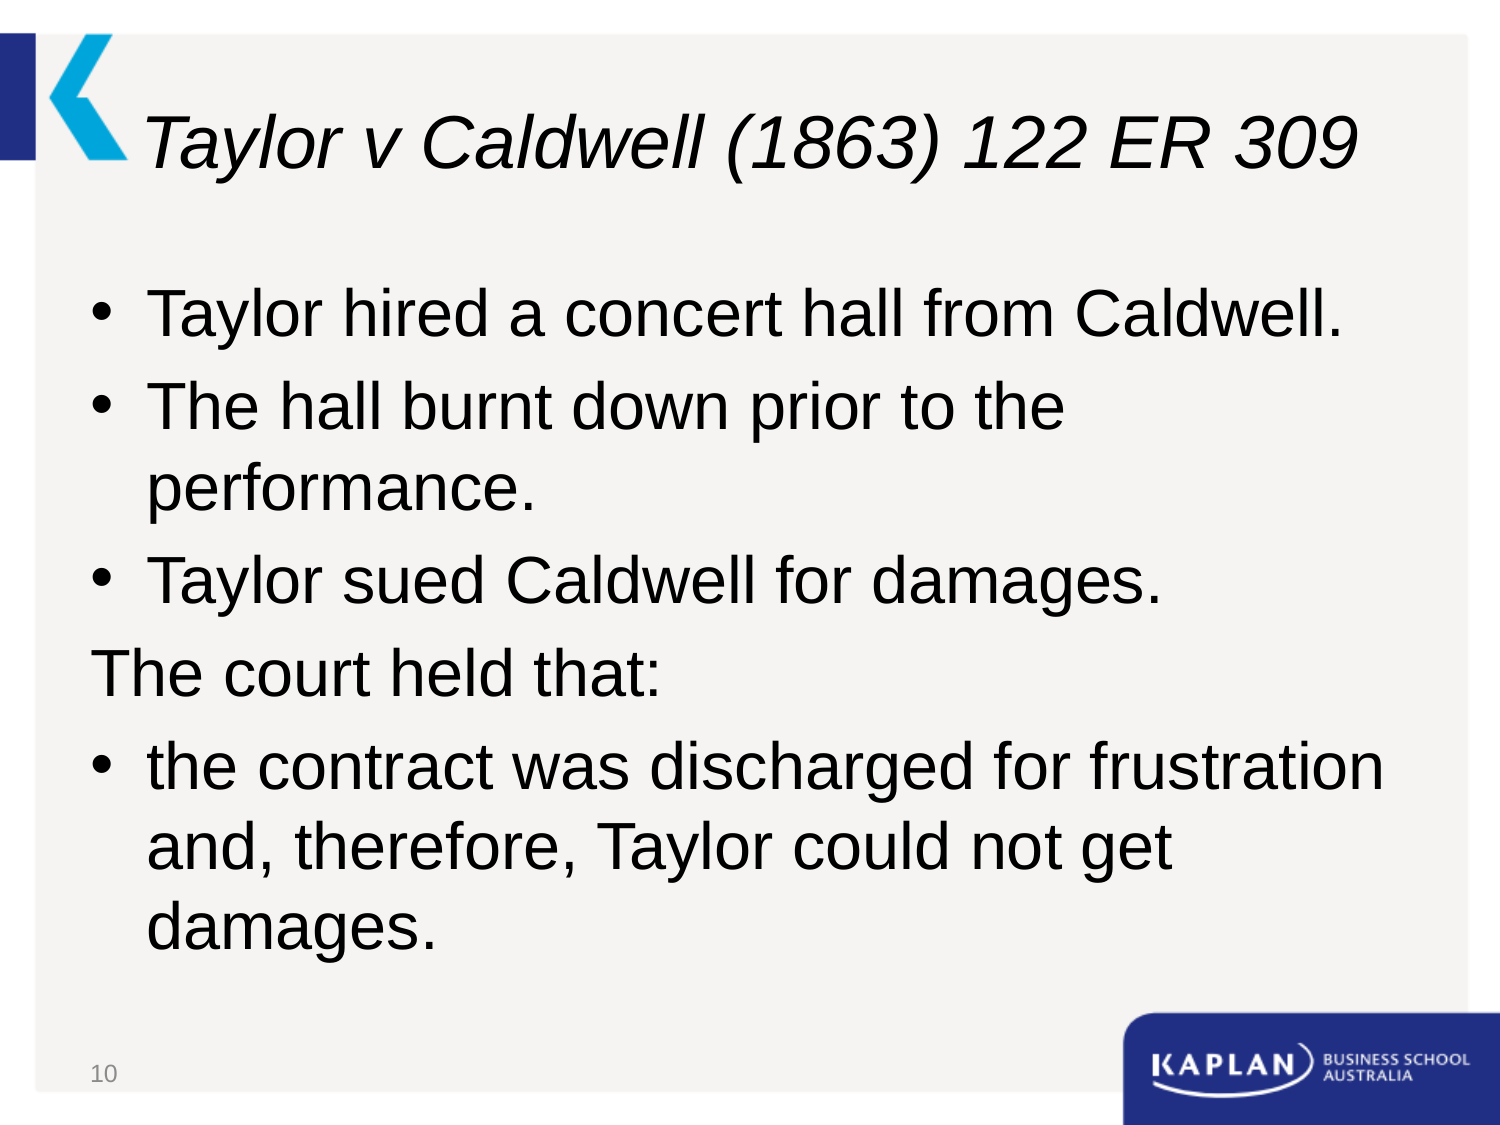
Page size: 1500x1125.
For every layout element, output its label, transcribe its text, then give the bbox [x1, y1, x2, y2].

slide_number 10 [75, 1042, 425, 1103]
list Taylor hired a concert hall from Caldwell. The hall burnt down prior to the performance. Taylor sued Caldwell for damages. The court held that: the contract was discharged for frustration and, therefore, Taylor could not get damages. [75, 262, 1425, 1005]
title Taylor v Caldwell (1863) 122 ER 309 [75, 45, 1425, 233]
